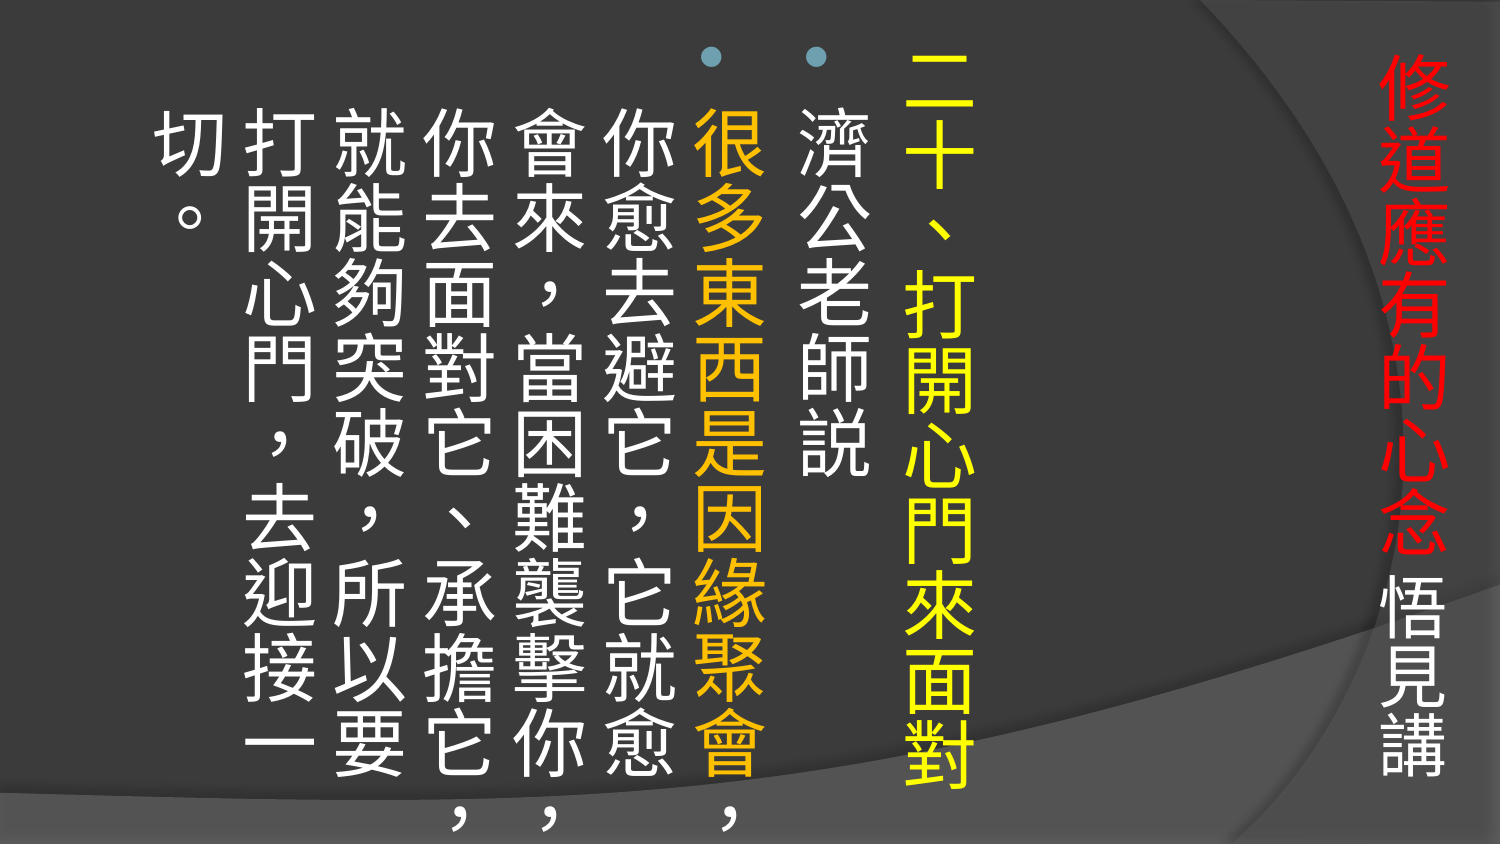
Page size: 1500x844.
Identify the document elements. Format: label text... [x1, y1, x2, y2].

list 二十、打開心門來面對 濟公老師説 很多東西是因緣聚會，你愈去避它，它就愈會來，當困難襲擊你，你去面對它、承擔它，就能夠突破，所以要打開心門，去迎接一切。 [29, 21, 1353, 825]
title 修道應有的心念 悟見講 [1352, 20, 1473, 812]
